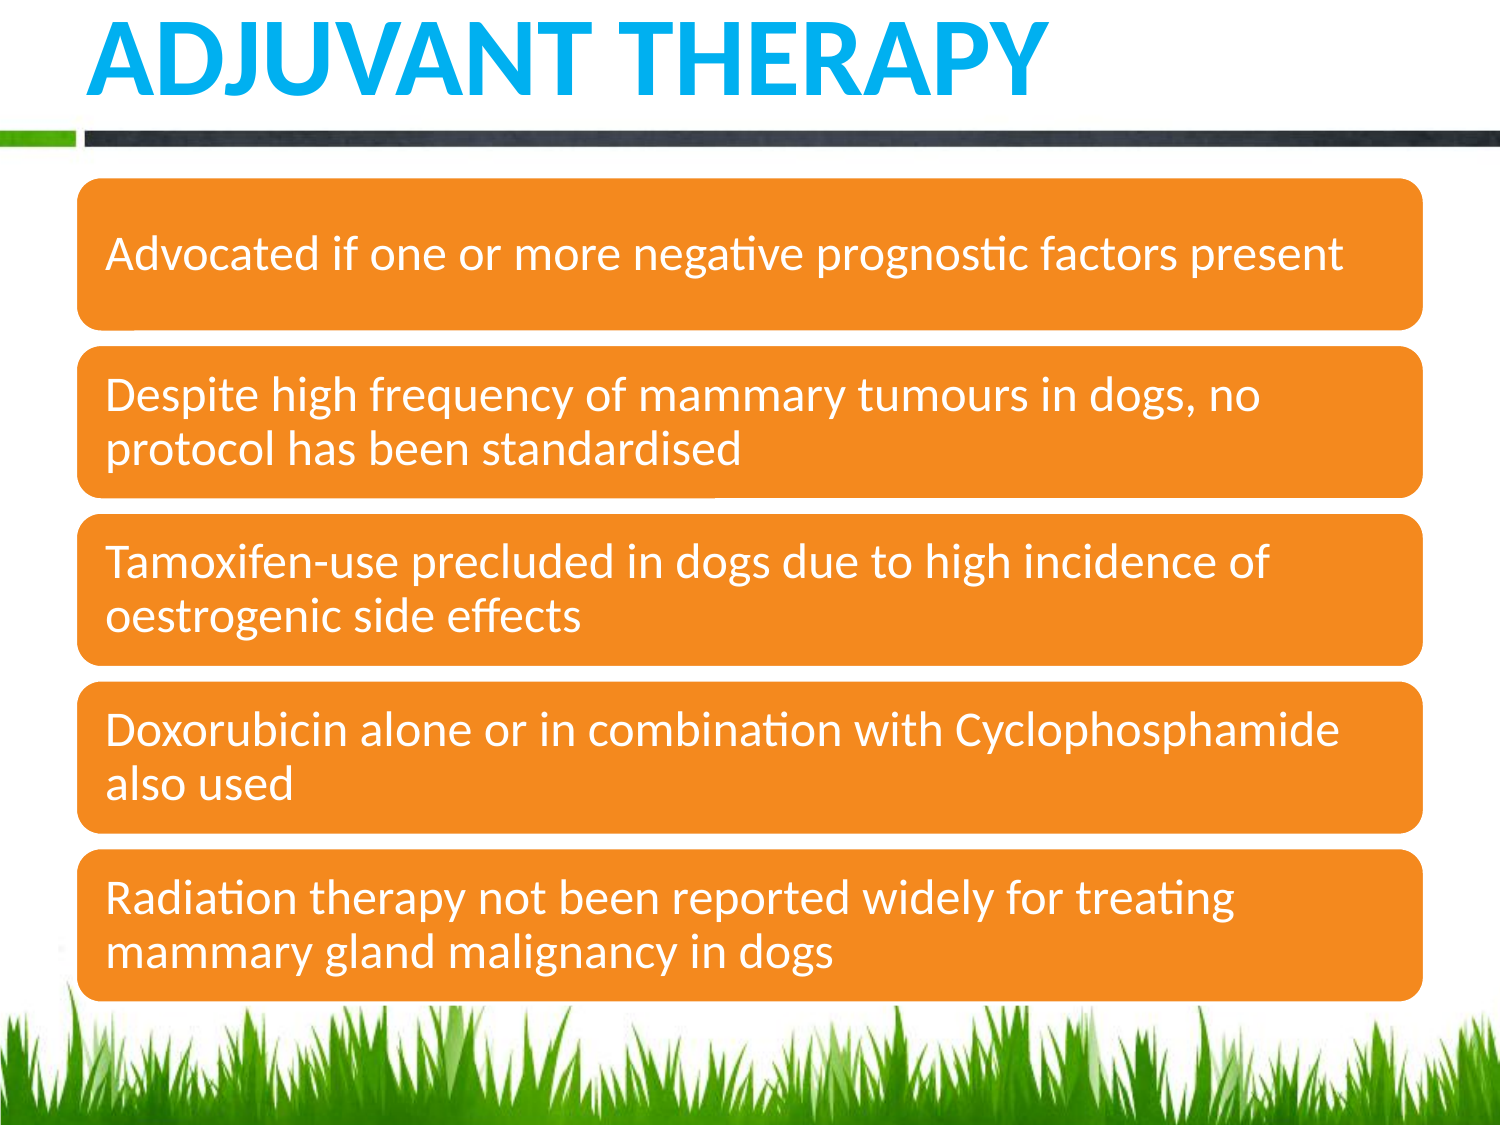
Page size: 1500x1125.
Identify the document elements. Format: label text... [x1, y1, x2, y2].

picture [0, 0, 1500, 1125]
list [74, 174, 1426, 1006]
title ADJUVANT THERAPY [71, 0, 1122, 125]
